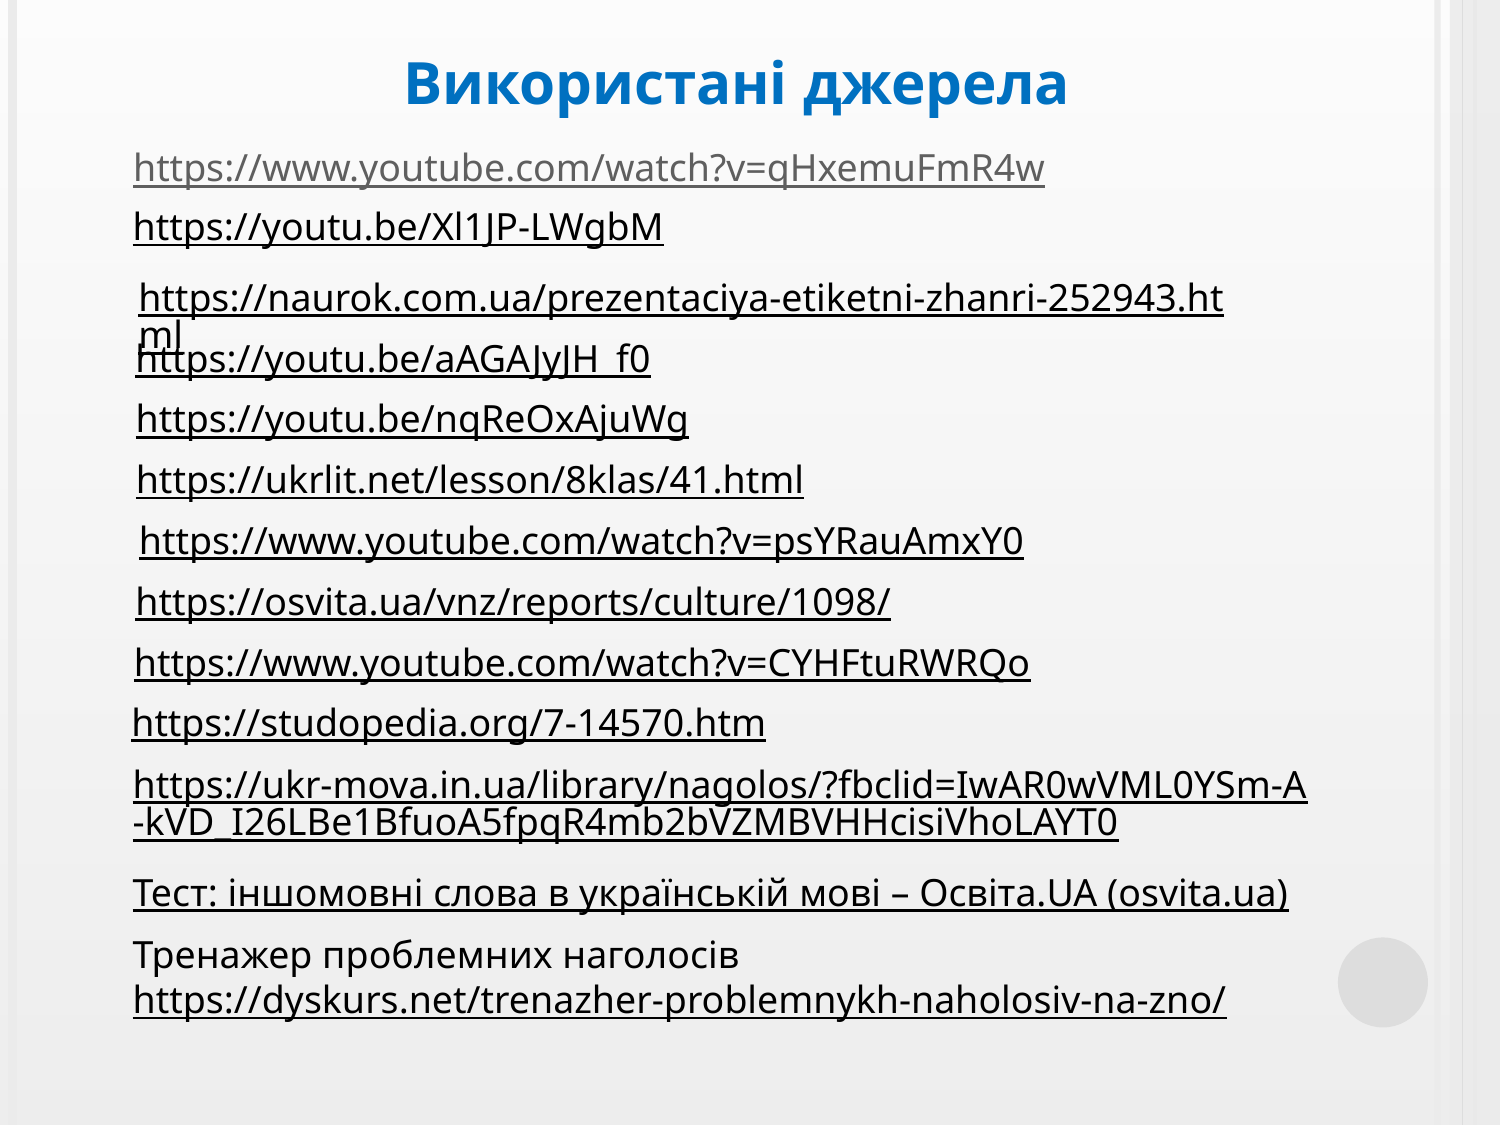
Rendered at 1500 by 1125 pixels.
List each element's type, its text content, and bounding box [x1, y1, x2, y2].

text_box https://www.youtube.com/watch?v=psYRauAmxY0 [123, 509, 1125, 570]
text_box https://ukr-mova.in.ua/library/nagolos/?fbclid=IwAR0wVML0YSm-A-kVD_I26LBe1BfuoA5fpqR4mb2bVZMBVHHcisiVhoLAYT0 [117, 753, 1324, 861]
text_box https://naurok.com.ua/prezentaciya-etiketni-zhanri-252943.html [123, 266, 1270, 378]
text_box Тренажер проблемних наголосів https://dyskurs.net/trenazher-problemnykh-naholosiv-na-zno/ [117, 928, 1324, 1035]
text_box https://www.youtube.com/watch?v=qHxemuFmR4w [118, 129, 1321, 211]
text_box https://www.youtube.com/watch?v=CYHFtuRWRQo [118, 631, 1322, 691]
text_box Використані джерела [376, 38, 1098, 124]
text_box https://youtu.be/aAGAJyJH_f0 [120, 327, 1267, 394]
text_box https://youtu.be/Xl1JP-LWgbM [117, 188, 1242, 269]
text_box https://ukrlit.net/lesson/8klas/41.html [120, 448, 823, 515]
text_box https://studopedia.org/7-14570.htm [116, 691, 1323, 757]
text_box Тест: іншомовні слова в українській мові – Освіта.UA (osvita.ua) [117, 861, 1324, 928]
text_box https://osvita.ua/vnz/reports/culture/1098/ [120, 570, 1199, 631]
text_box https://youtu.be/nqReOxAjuWg [120, 394, 706, 454]
